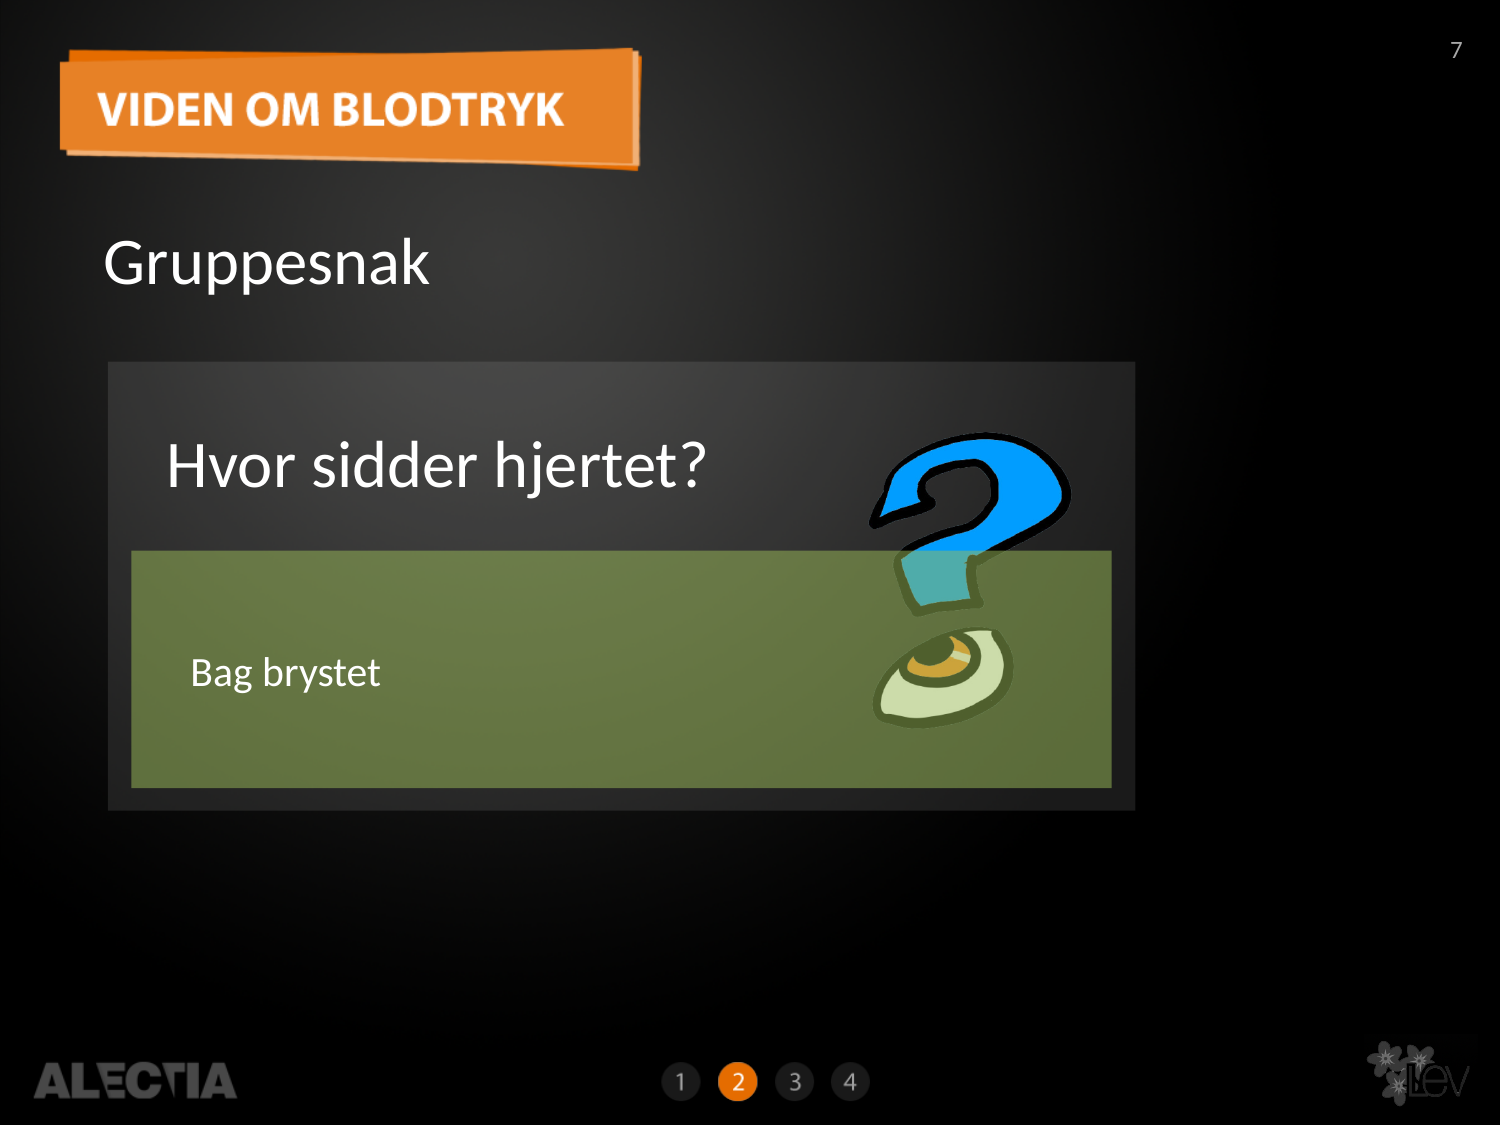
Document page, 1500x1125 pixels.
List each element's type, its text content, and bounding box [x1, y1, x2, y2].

text_box Hvor sidder hjertet? [107, 361, 1136, 811]
slide_number 7 [1127, 19, 1478, 79]
text_box Bag brystet [131, 550, 1112, 789]
text_box Gruppesnak [89, 137, 1447, 379]
picture [0, 0, 1500, 1125]
